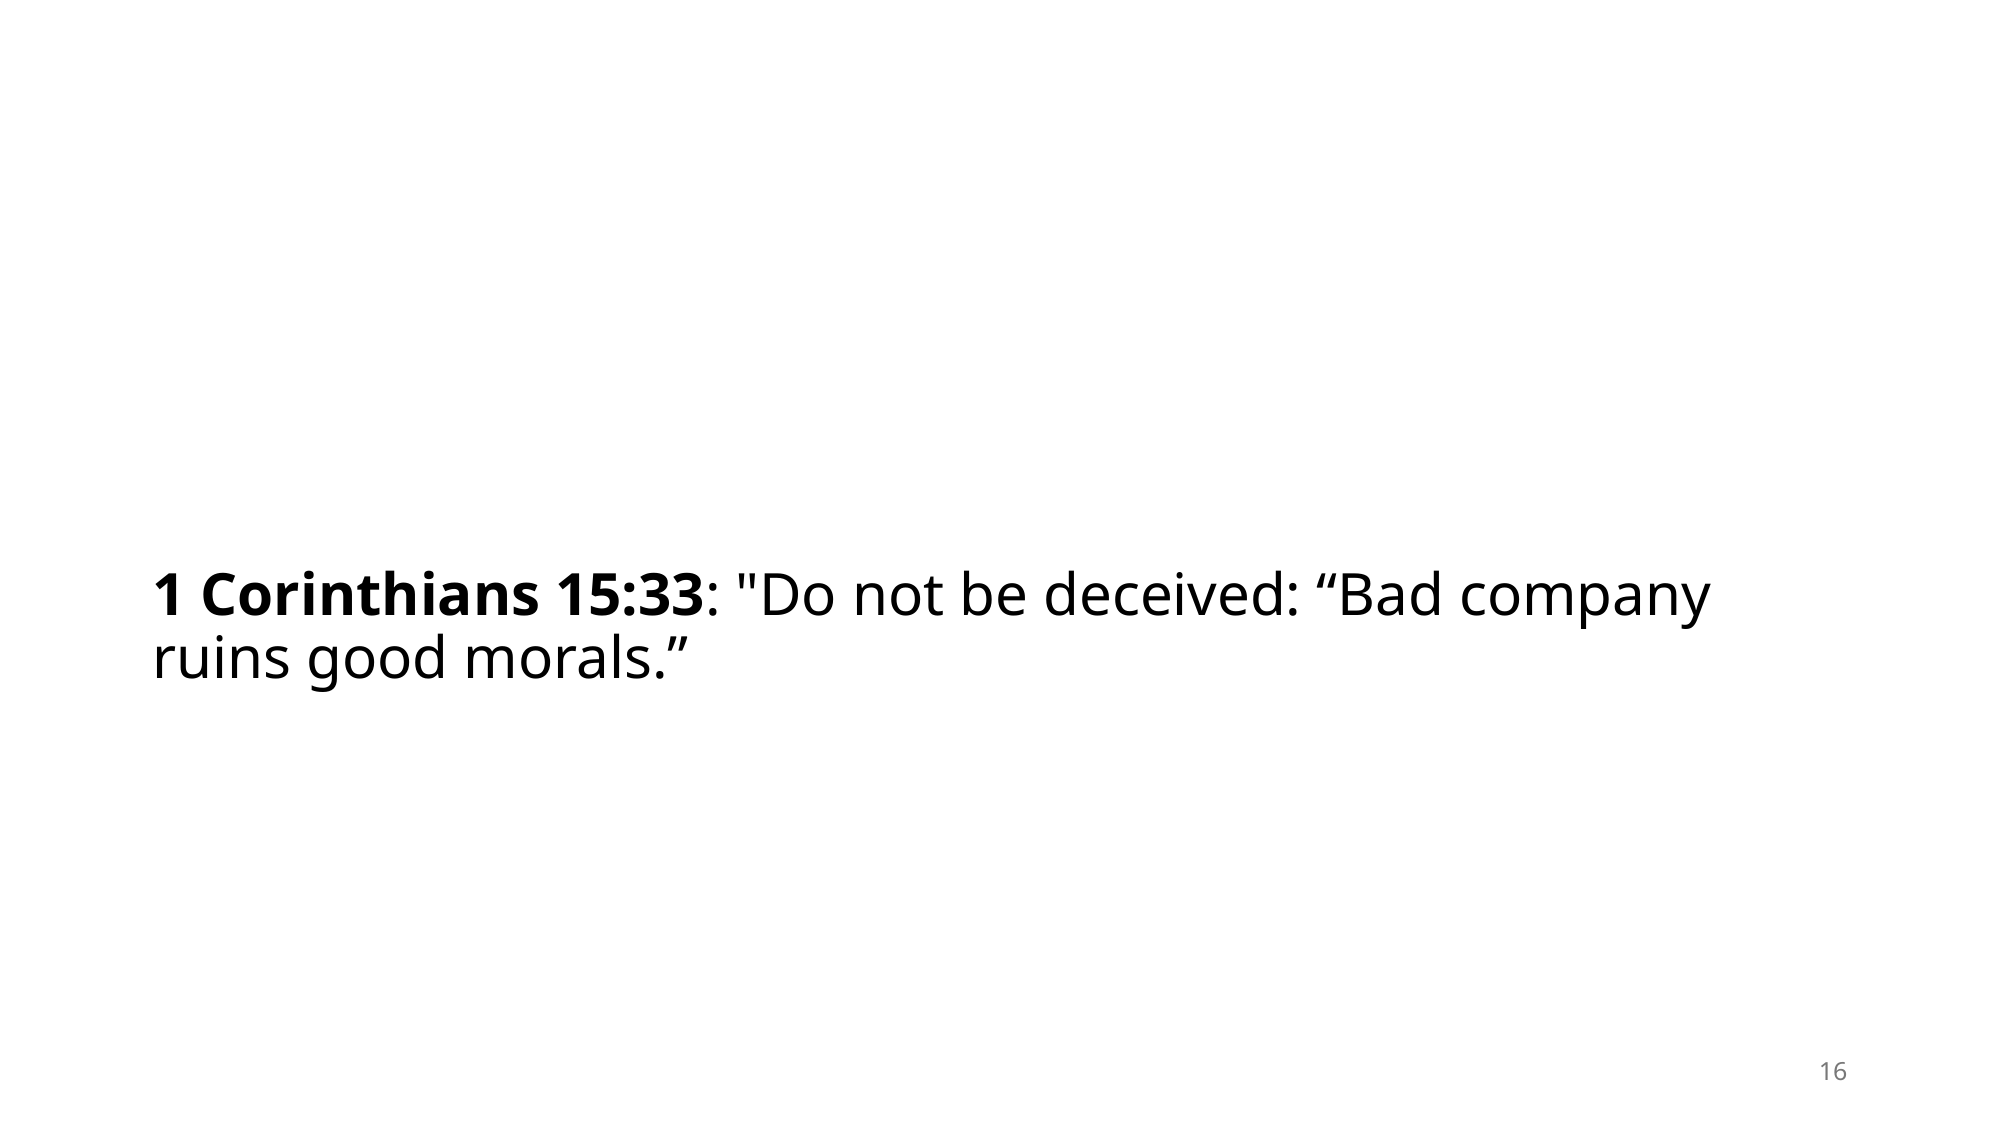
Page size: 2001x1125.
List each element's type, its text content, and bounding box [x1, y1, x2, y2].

list 1 Corinthians 15:33: "Do not be deceived: “Bad company ruins good morals.” [137, 299, 1863, 1014]
slide_number 16 [1412, 1042, 1863, 1103]
